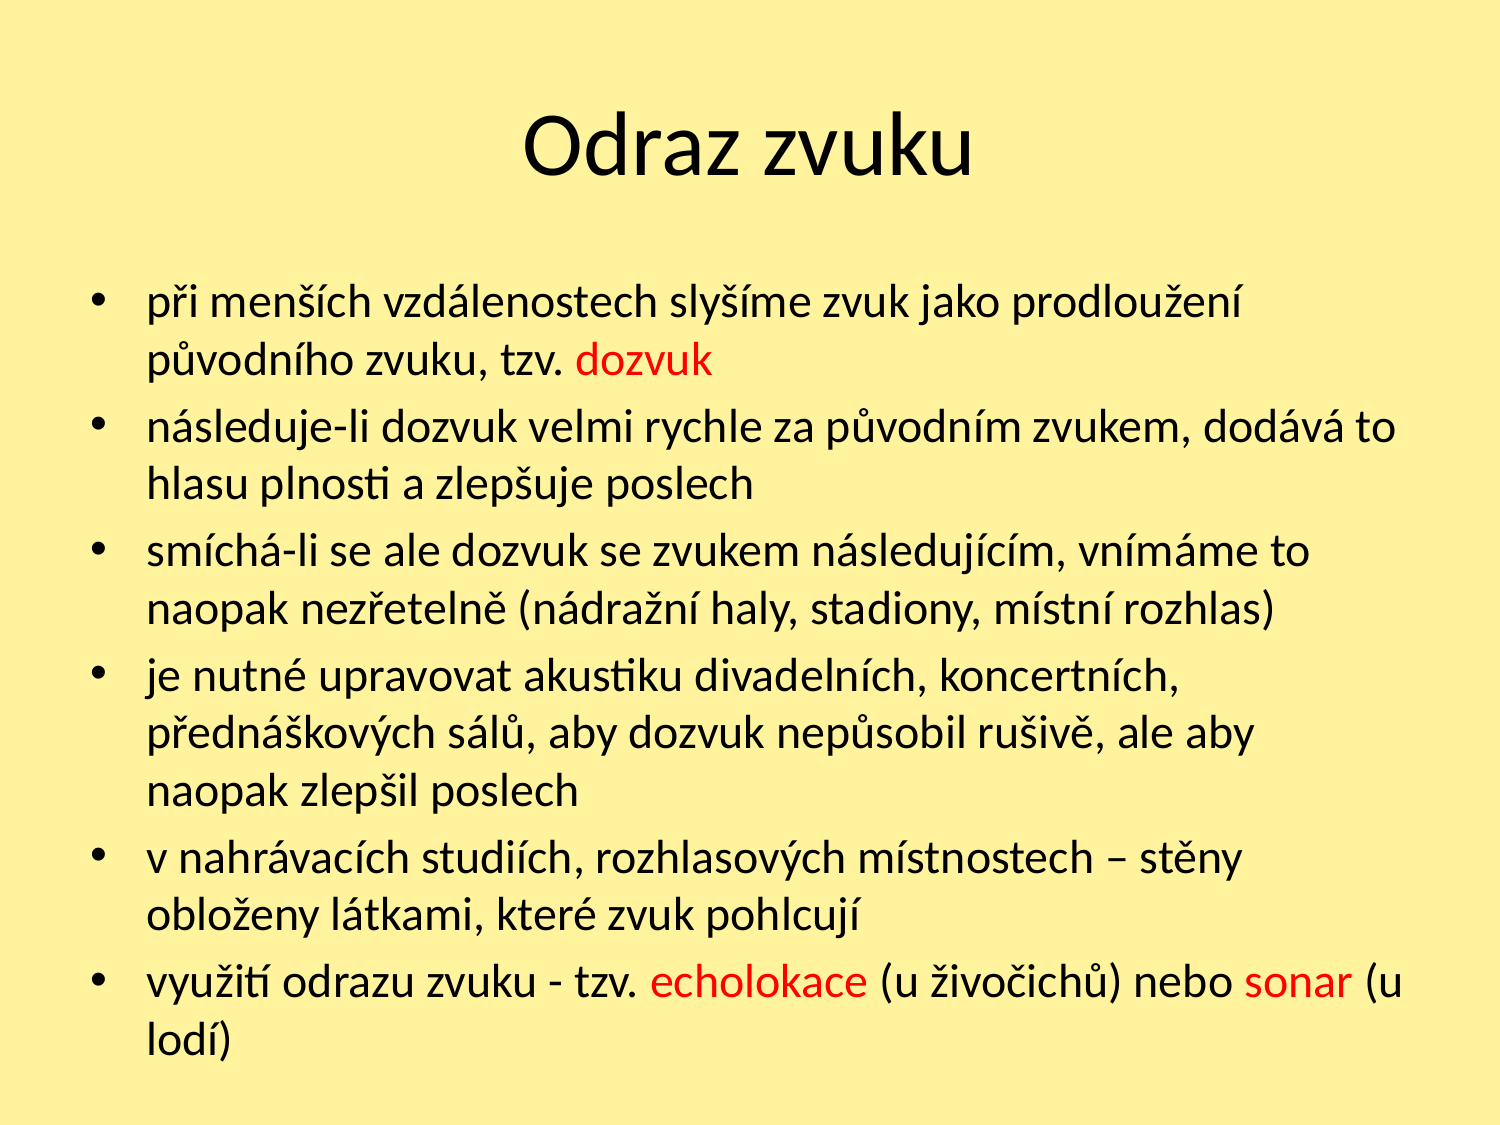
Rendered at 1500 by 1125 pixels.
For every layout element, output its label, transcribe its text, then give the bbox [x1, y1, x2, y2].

list při menších vzdálenostech slyšíme zvuk jako prodloužení původního zvuku, tzv. dozvuk následuje-li dozvuk velmi rychle za původním zvukem, dodává to hlasu plnosti a zlepšuje poslech smíchá-li se ale dozvuk se zvukem následujícím, vnímáme to naopak nezřetelně (nádražní haly, stadiony, místní rozhlas) je nutné upravovat akustiku divadelních, koncertních, přednáškových sálů, aby dozvuk nepůsobil rušivě, ale aby naopak zlepšil poslech v nahrávacích studiích, rozhlasových místnostech – stěny obloženy látkami, které zvuk pohlcují využití odrazu zvuku - tzv. echolokace (u živočichů) nebo sonar (u lodí) [75, 262, 1425, 1005]
title Odraz zvuku [75, 45, 1425, 233]
